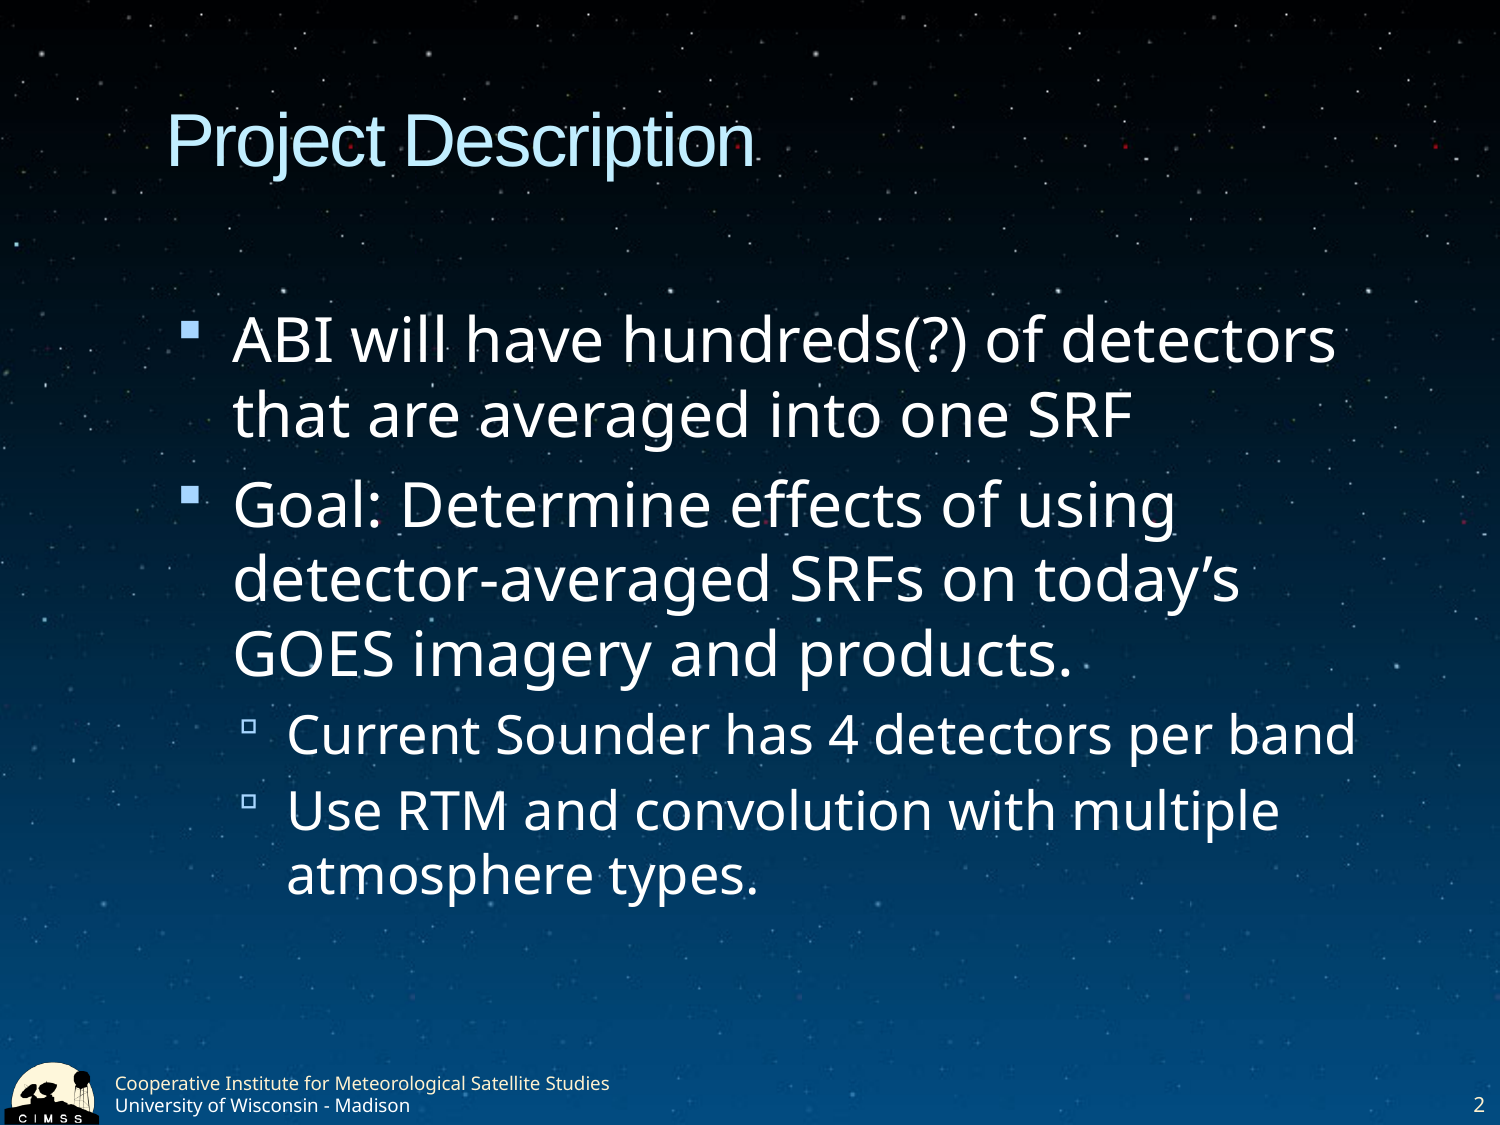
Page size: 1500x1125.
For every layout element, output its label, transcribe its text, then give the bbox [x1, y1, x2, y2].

picture [0, 0, 1500, 1125]
title Project Description [150, 84, 1425, 235]
list ABI will have hundreds(?) of detectors that are averaged into one SRF Goal: Determine effects of using detector-averaged SRFs on today’s GOES imagery and products. Current Sounder has 4 detectors per band Use RTM and convolution with multiple atmosphere types. [150, 292, 1425, 1000]
slide_number 2 [1425, 1087, 1500, 1125]
